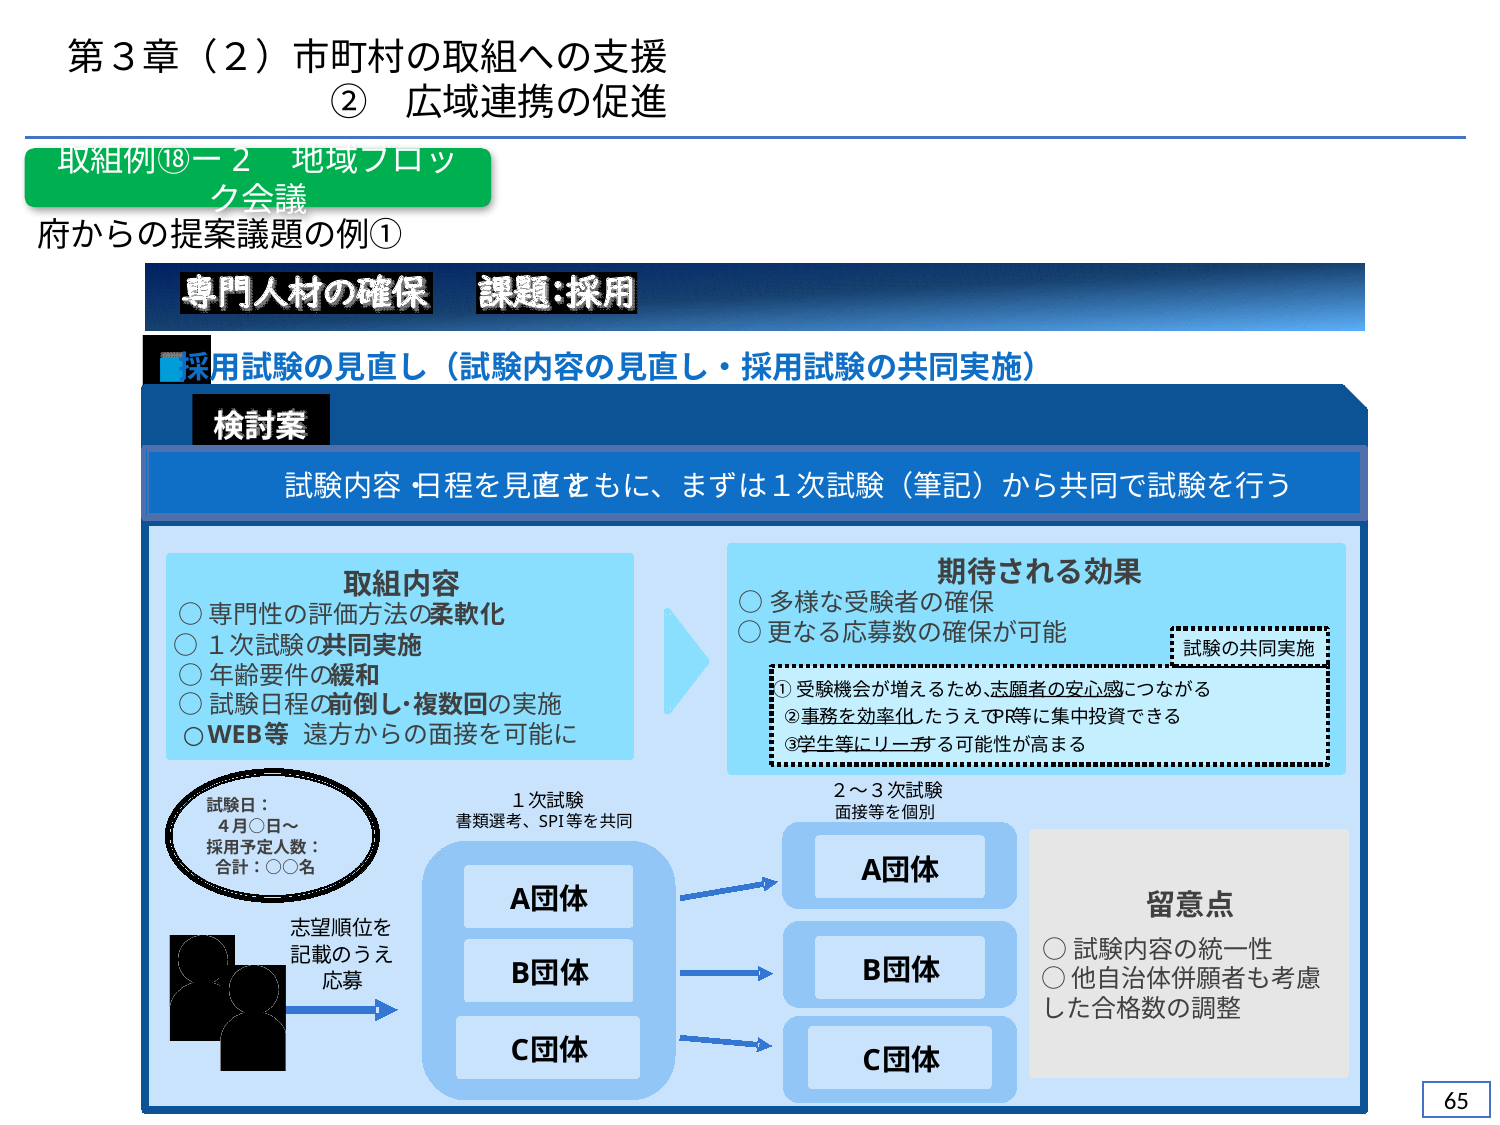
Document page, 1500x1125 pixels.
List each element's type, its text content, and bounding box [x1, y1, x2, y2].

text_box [24, 26, 1466, 138]
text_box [141, 263, 1368, 1114]
text_box 64 [1422, 1081, 1491, 1118]
text_box 府からの提案議題の例① [22, 205, 1440, 261]
text_box 取組例⑱ー2 地域ブロック会議 [23, 147, 493, 209]
